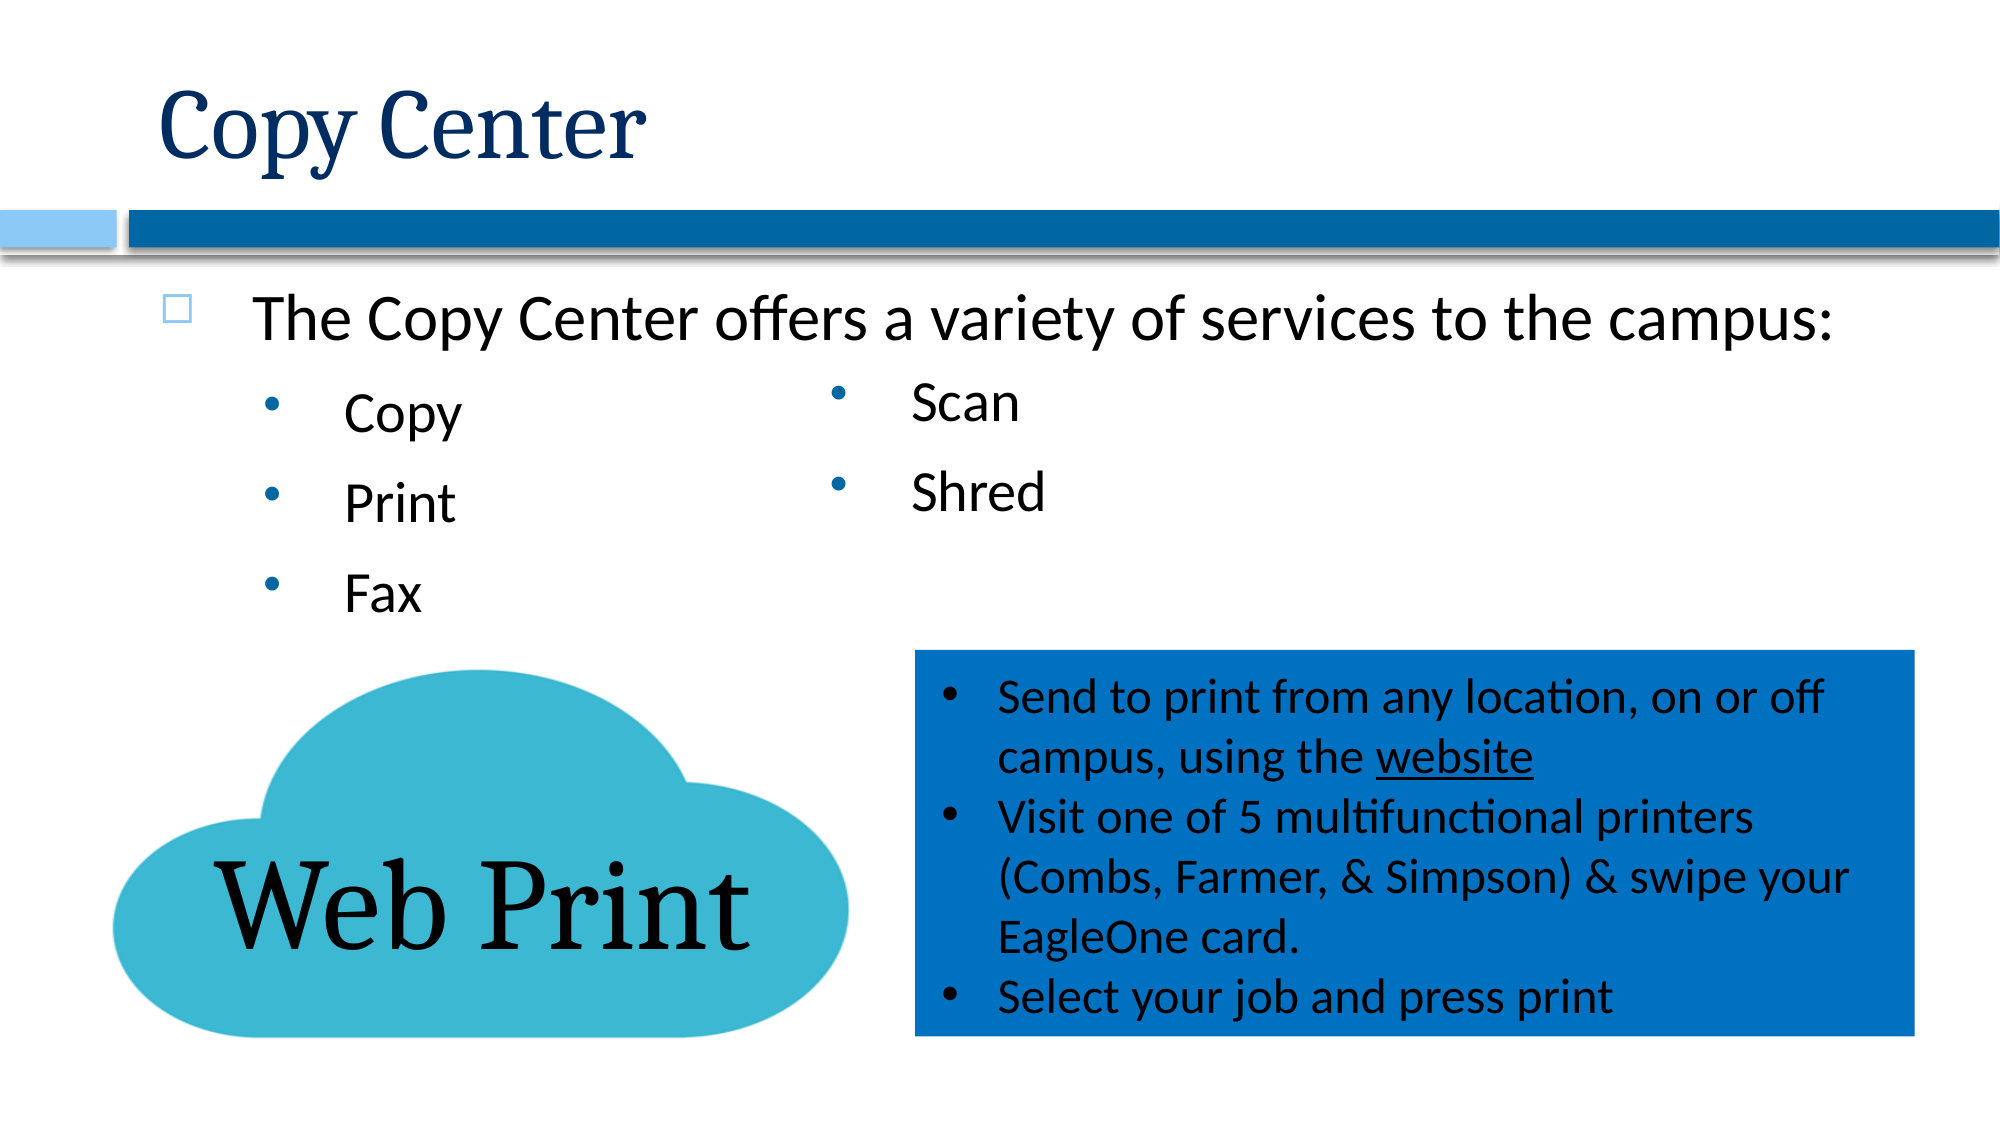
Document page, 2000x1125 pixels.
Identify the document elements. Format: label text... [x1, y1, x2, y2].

list The Copy Center offers a variety of services to the campus: Copy Print Fax [133, 260, 1967, 713]
picture [91, 661, 872, 1090]
title Copy Center [133, 37, 1917, 200]
text_box Send to print from any location, on or off campus, using the website Visit one of 5 multifunctional printers (Combs, Farmer, & Simpson) & swipe your EagleOne card. Select your job and press print [915, 713, 1915, 1037]
